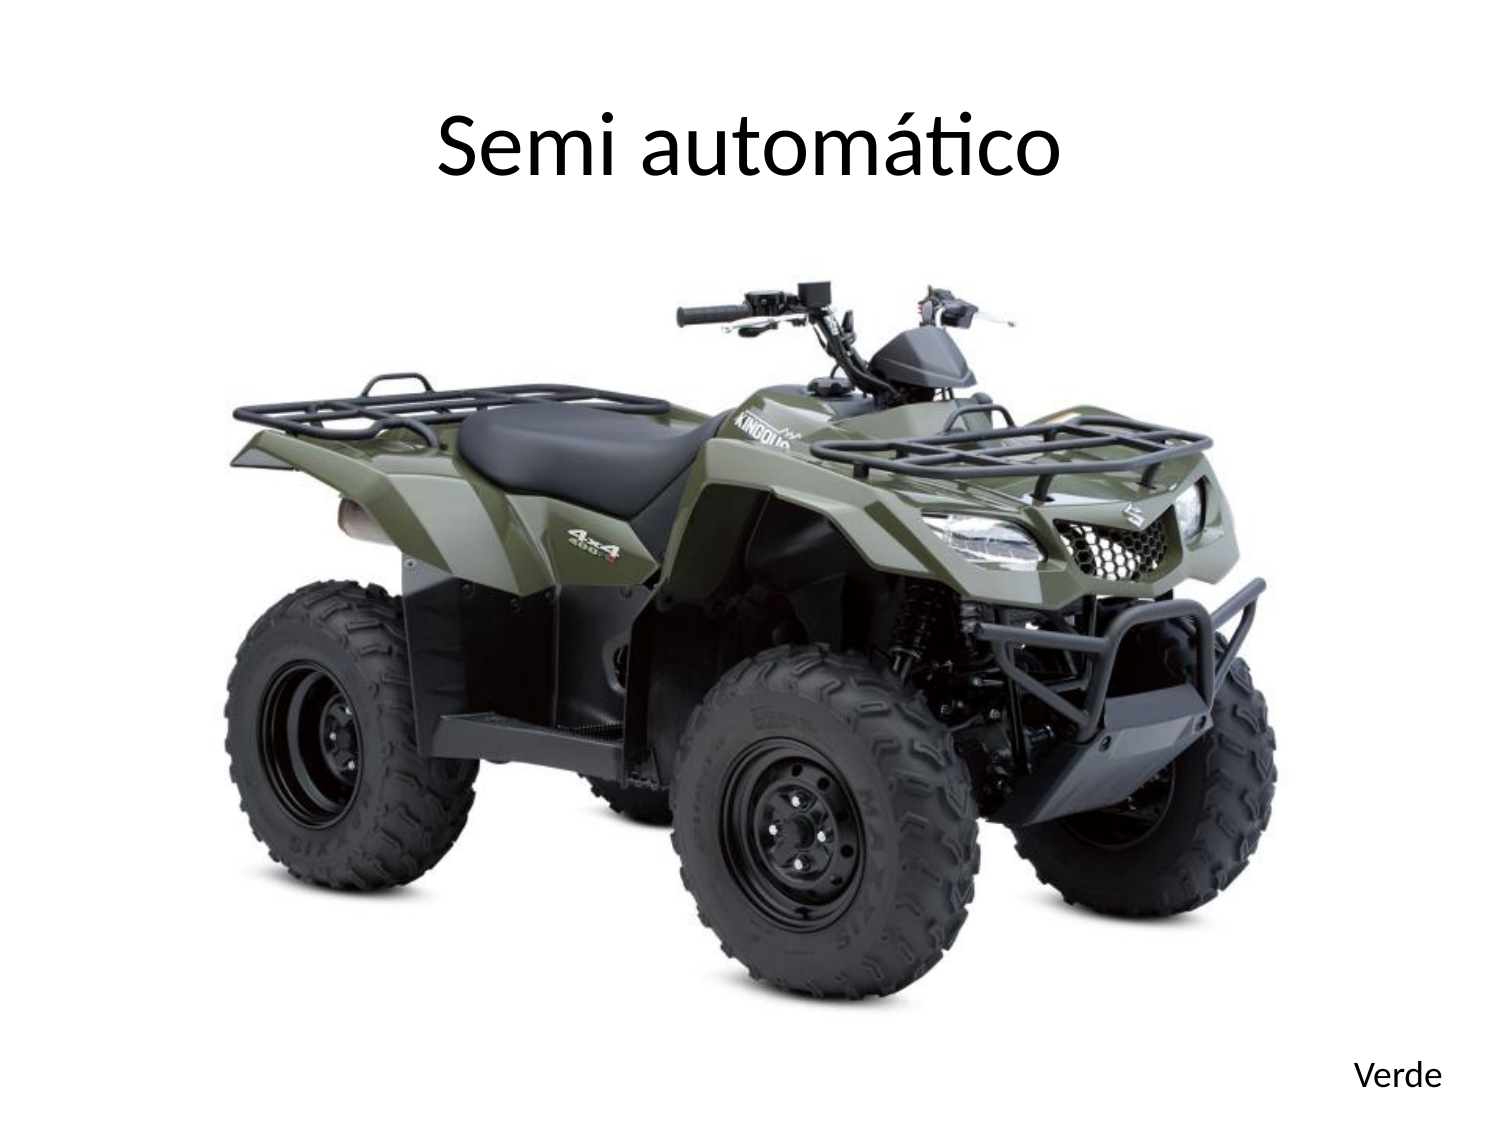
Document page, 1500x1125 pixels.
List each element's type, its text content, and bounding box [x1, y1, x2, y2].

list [100, 136, 1400, 1112]
text_box Verde [1403, 1042, 1458, 1103]
title Semi automático [75, 45, 1425, 233]
